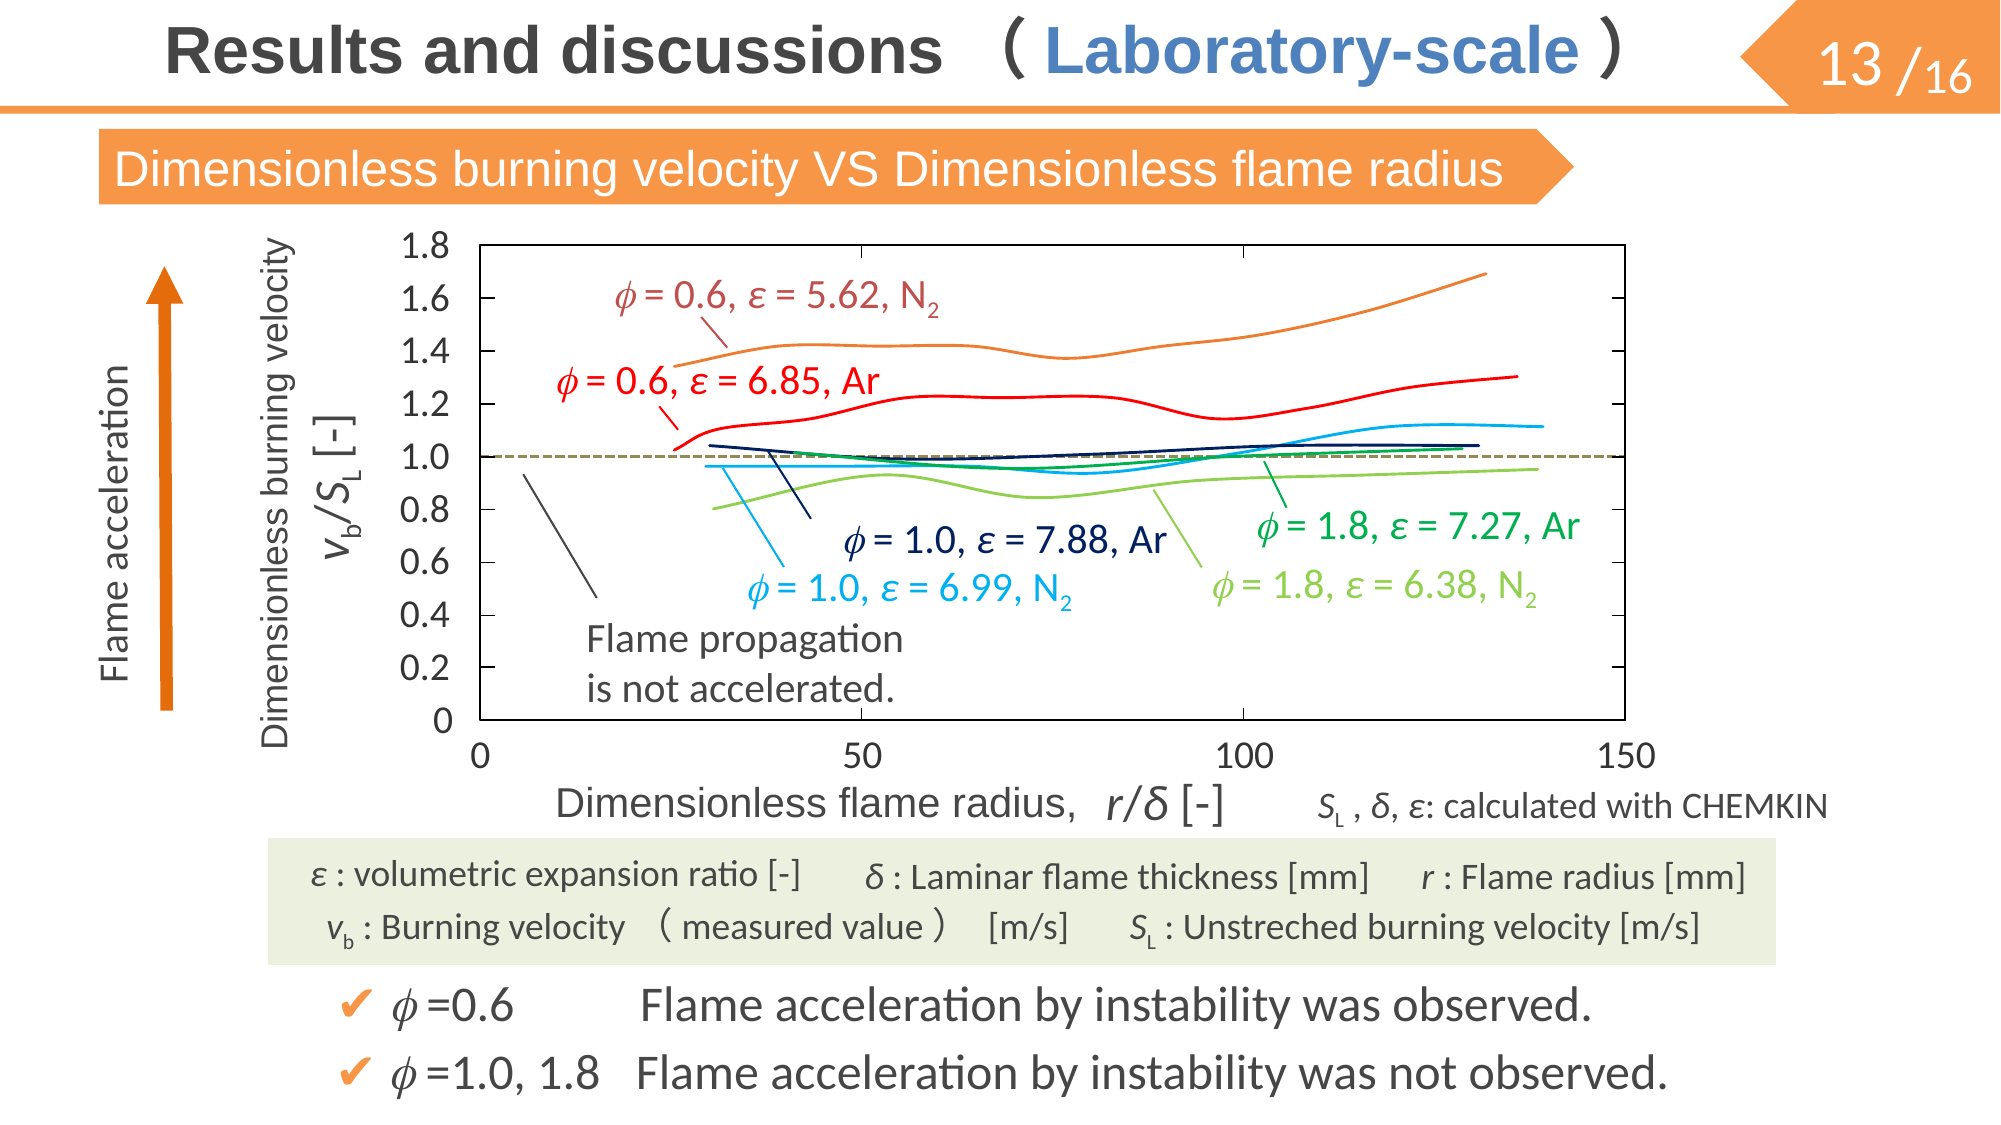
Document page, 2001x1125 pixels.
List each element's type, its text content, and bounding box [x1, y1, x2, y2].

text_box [267, 837, 1776, 966]
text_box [78, 207, 1665, 840]
text_box ✔  =0.6 [321, 972, 530, 1032]
text_box Dimensionless burning velocity VS Dimensionless flame radius [96, 126, 1577, 207]
text_box Flame acceleration by instability was observed. [625, 972, 1620, 1039]
text_box Flame acceleration by instability was not observed. [621, 1032, 1764, 1107]
title Results and discussions（Laboratory-scale） [149, 0, 1741, 95]
text_box ✔  =1.0, 1.8 [320, 1032, 616, 1107]
text_box SL , δ, ε: calculated with CHEMKIN [1672, 773, 1877, 840]
